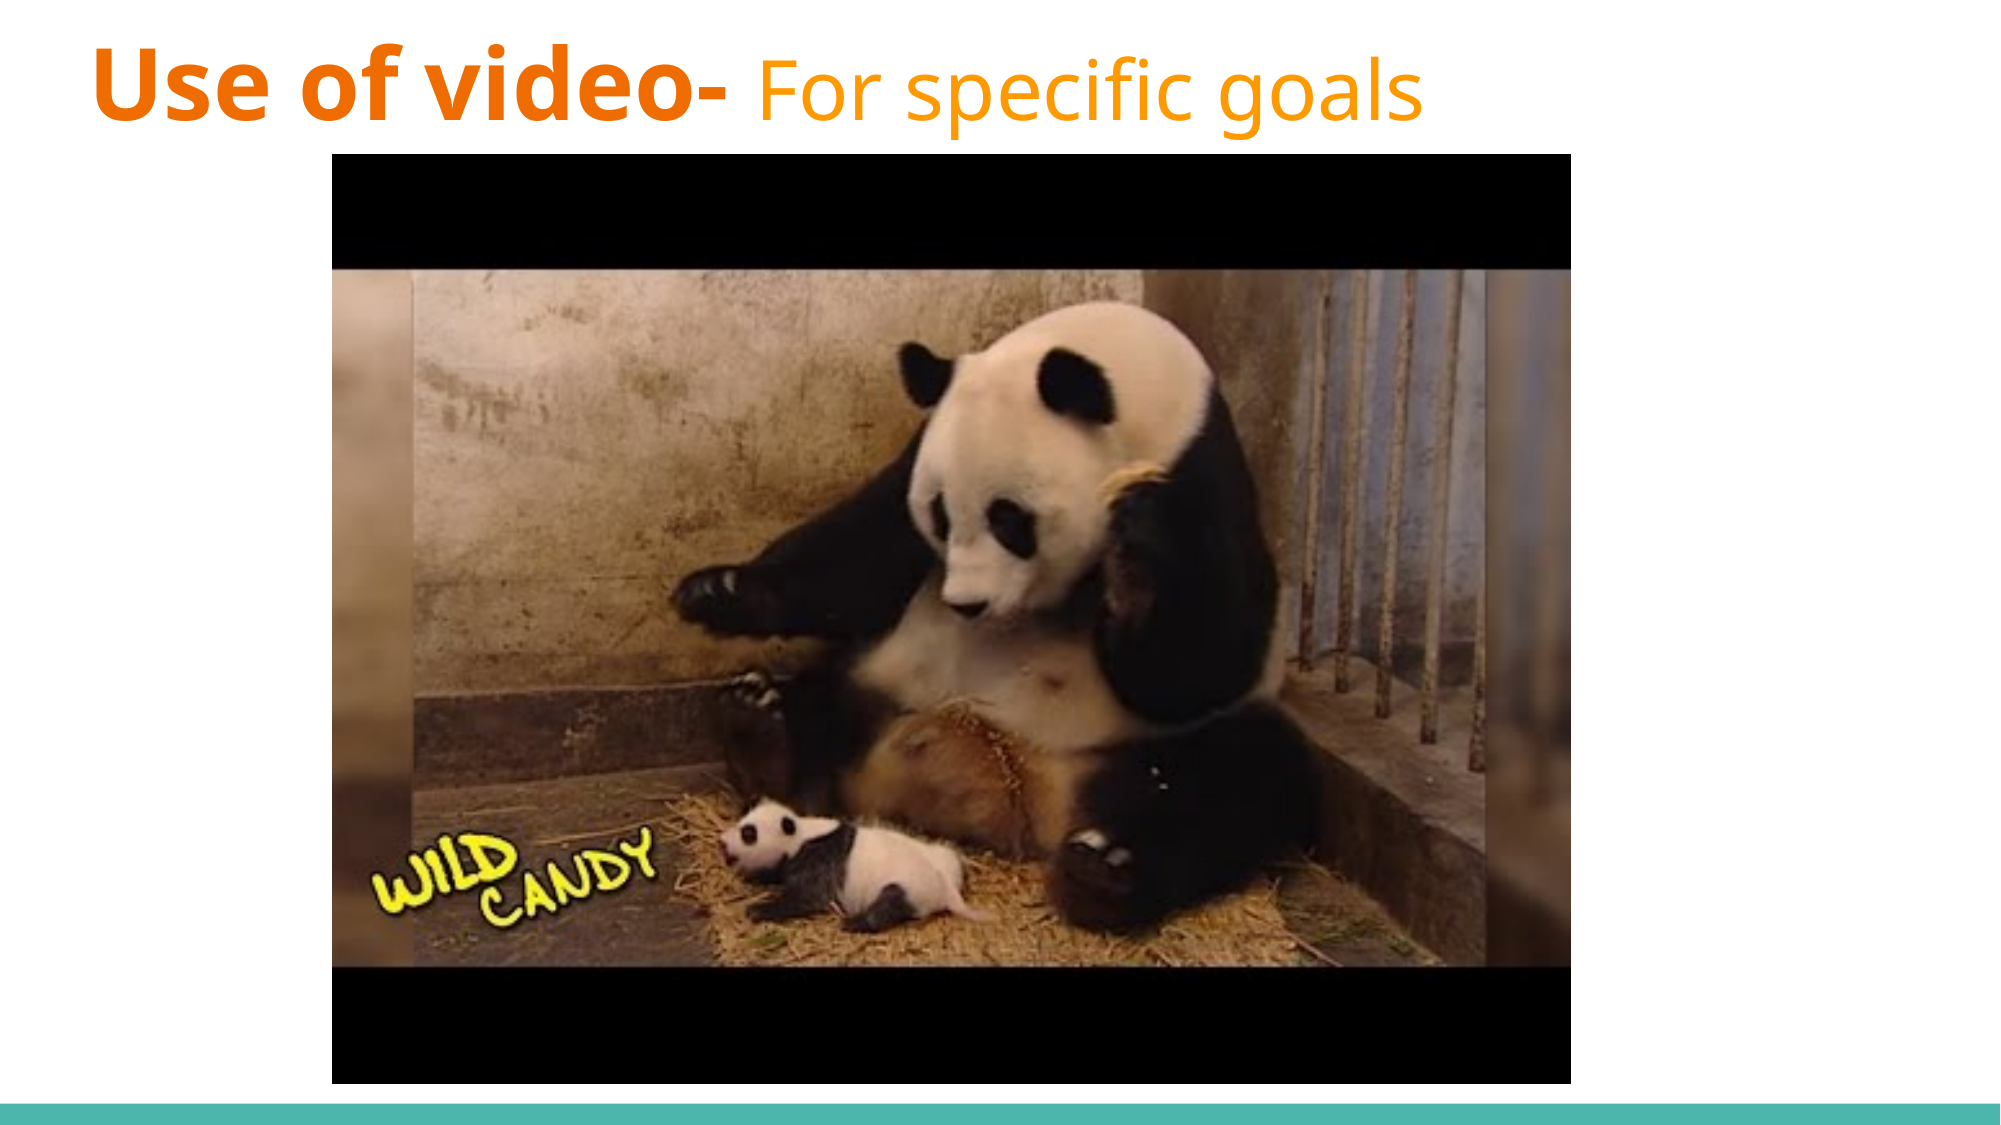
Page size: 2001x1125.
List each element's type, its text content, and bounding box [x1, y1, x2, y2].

picture [332, 154, 1571, 1084]
title Use of video- For specific goals [68, 0, 1932, 155]
